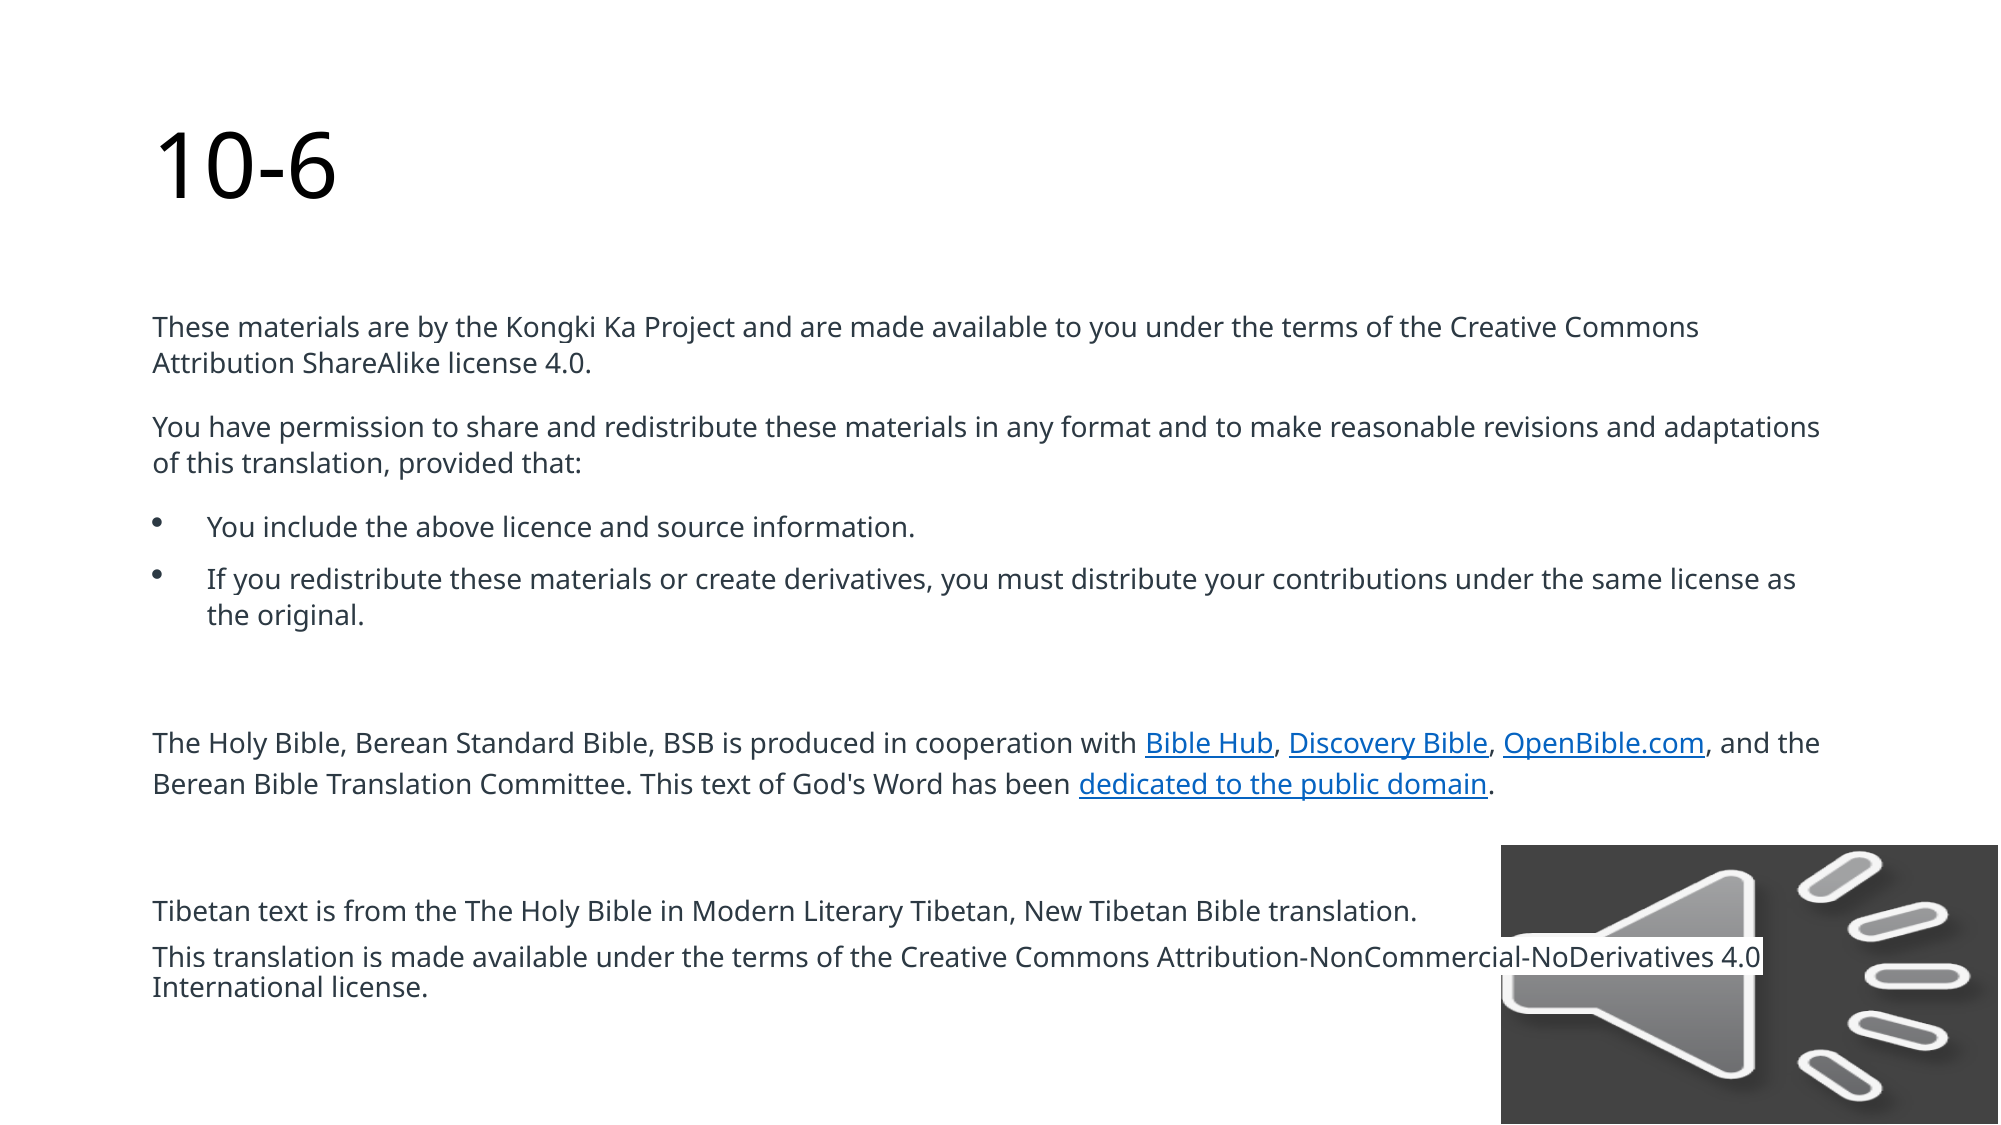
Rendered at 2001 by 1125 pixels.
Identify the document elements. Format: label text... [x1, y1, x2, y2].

list These materials are by the Kongki Ka Project and are made available to you under the terms of the Creative Commons Attribution ShareAlike license 4.0. You have permission to share and redistribute these materials in any format and to make reasonable revisions and adaptations of this translation, provided that: You include the above licence and source information. If you redistribute these materials or create derivatives, you must distribute your contributions under the same license as the original. The Holy Bible, Berean Standard Bible, BSB is produced in cooperation with Bible Hub, Discovery Bible, OpenBible.com, and the Berean Bible Translation Committee. This text of God's Word has been dedicated to the public domain. Tibetan text is from the The Holy Bible in Modern Literary Tibetan, New Tibetan Bible translation. This translation is made available under the terms of the Creative Commons Attribution-NonCommercial-NoDerivatives 4.0 International license. [137, 299, 1863, 1014]
picture [1500, 843, 2000, 1125]
title 10-6 [137, 59, 1863, 278]
